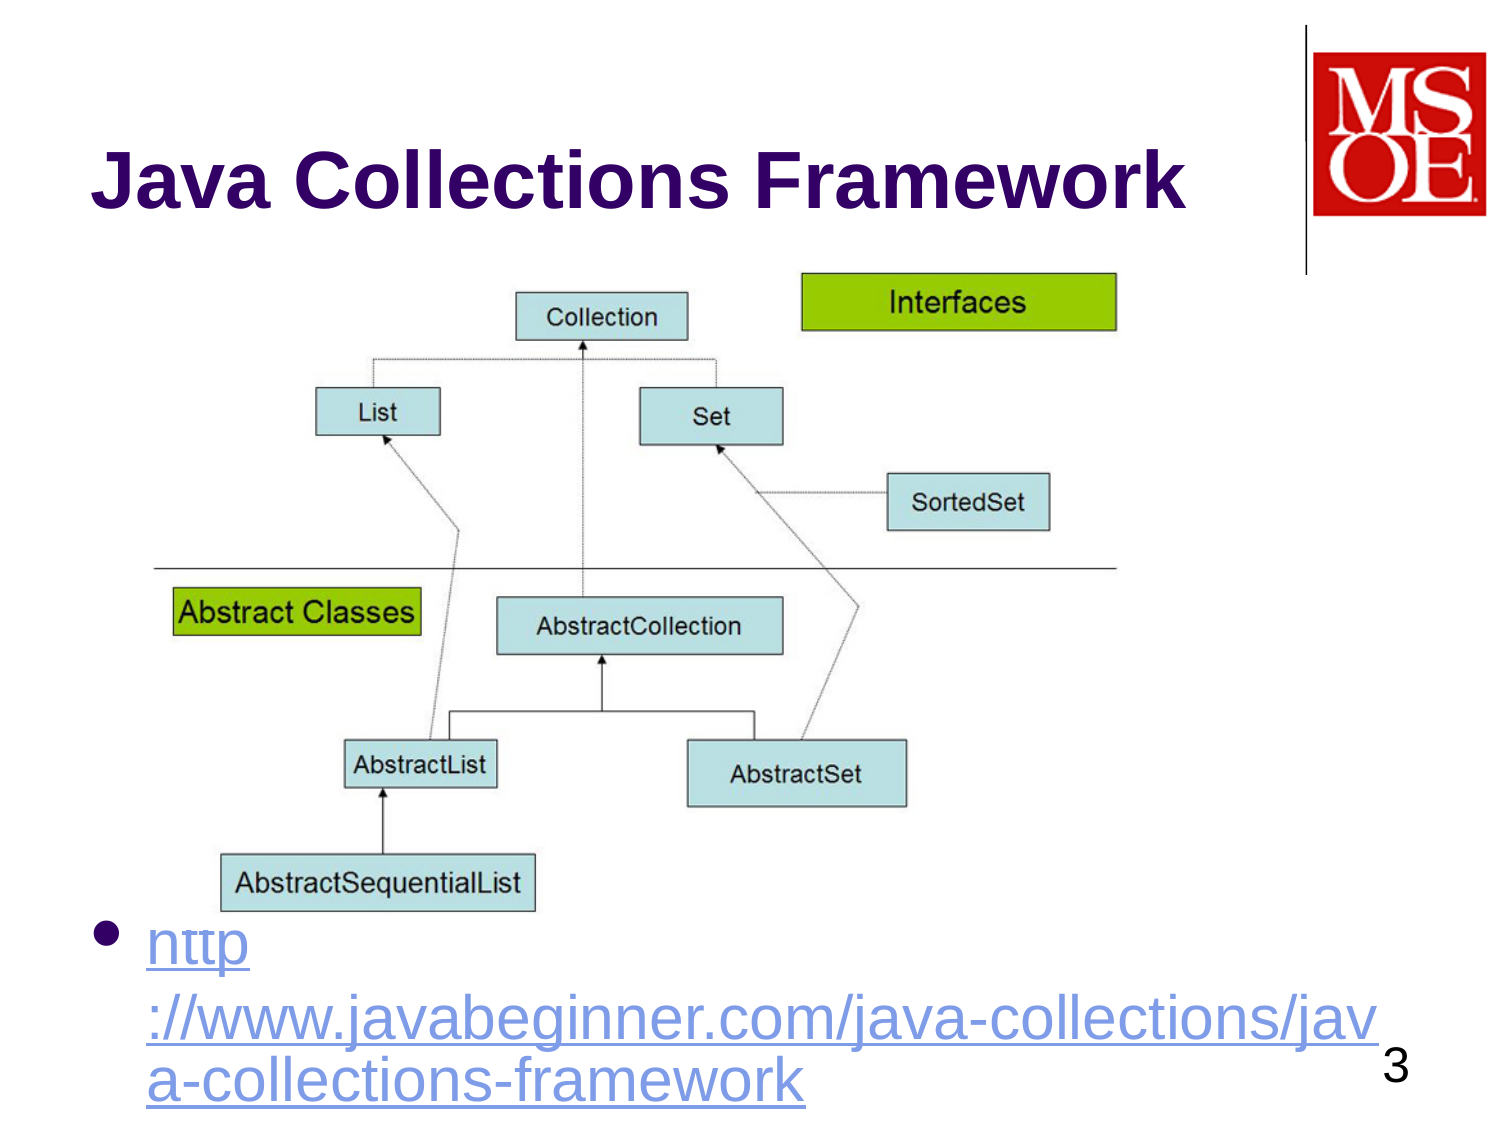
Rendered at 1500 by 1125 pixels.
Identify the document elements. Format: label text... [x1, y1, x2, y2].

picture [1313, 37, 1488, 232]
picture [137, 237, 1138, 931]
title Java Collections Framework [75, 20, 1313, 233]
list http://www.javabeginner.com/java-collections/java-collections-framework [75, 282, 1425, 1006]
slide_number 3 [1074, 1024, 1426, 1101]
